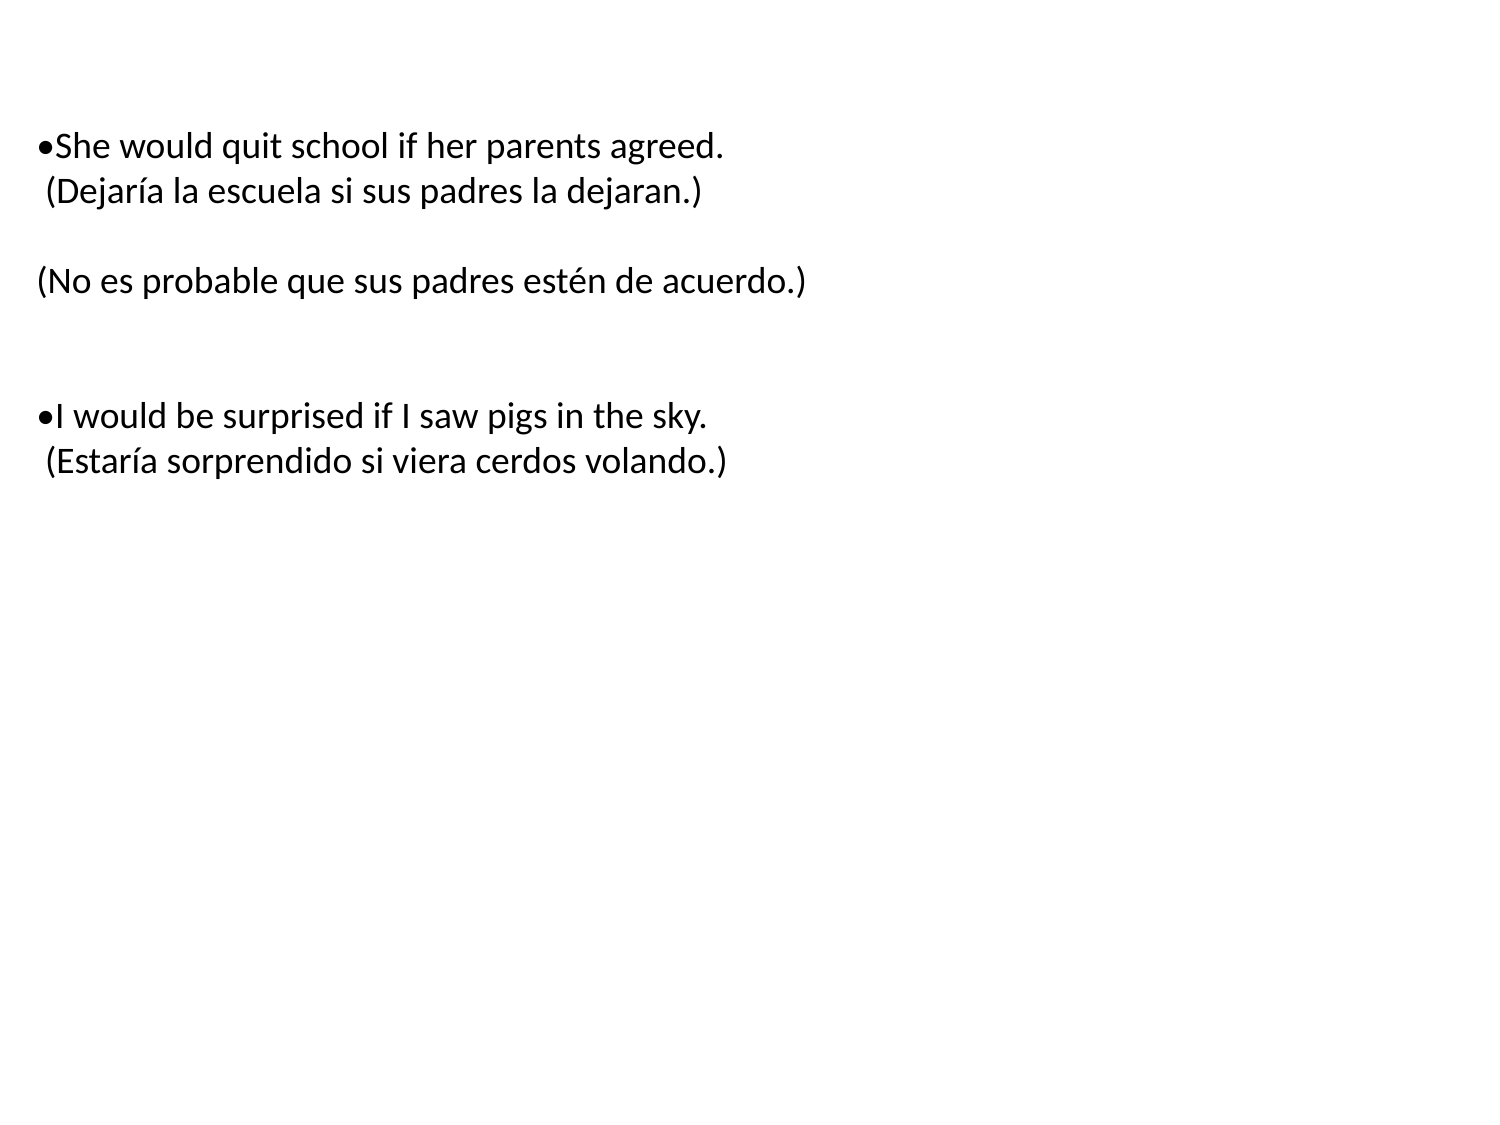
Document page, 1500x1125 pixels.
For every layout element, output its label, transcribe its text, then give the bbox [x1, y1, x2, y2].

text_box •She would quit school if her parents agreed. (Dejaría la escuela si sus padres la dejaran.) (No es probable que sus padres estén de acuerdo.) •I would be surprised if I saw pigs in the sky. (Estaría sorprendido si viera cerdos volando.) [21, 113, 1129, 489]
